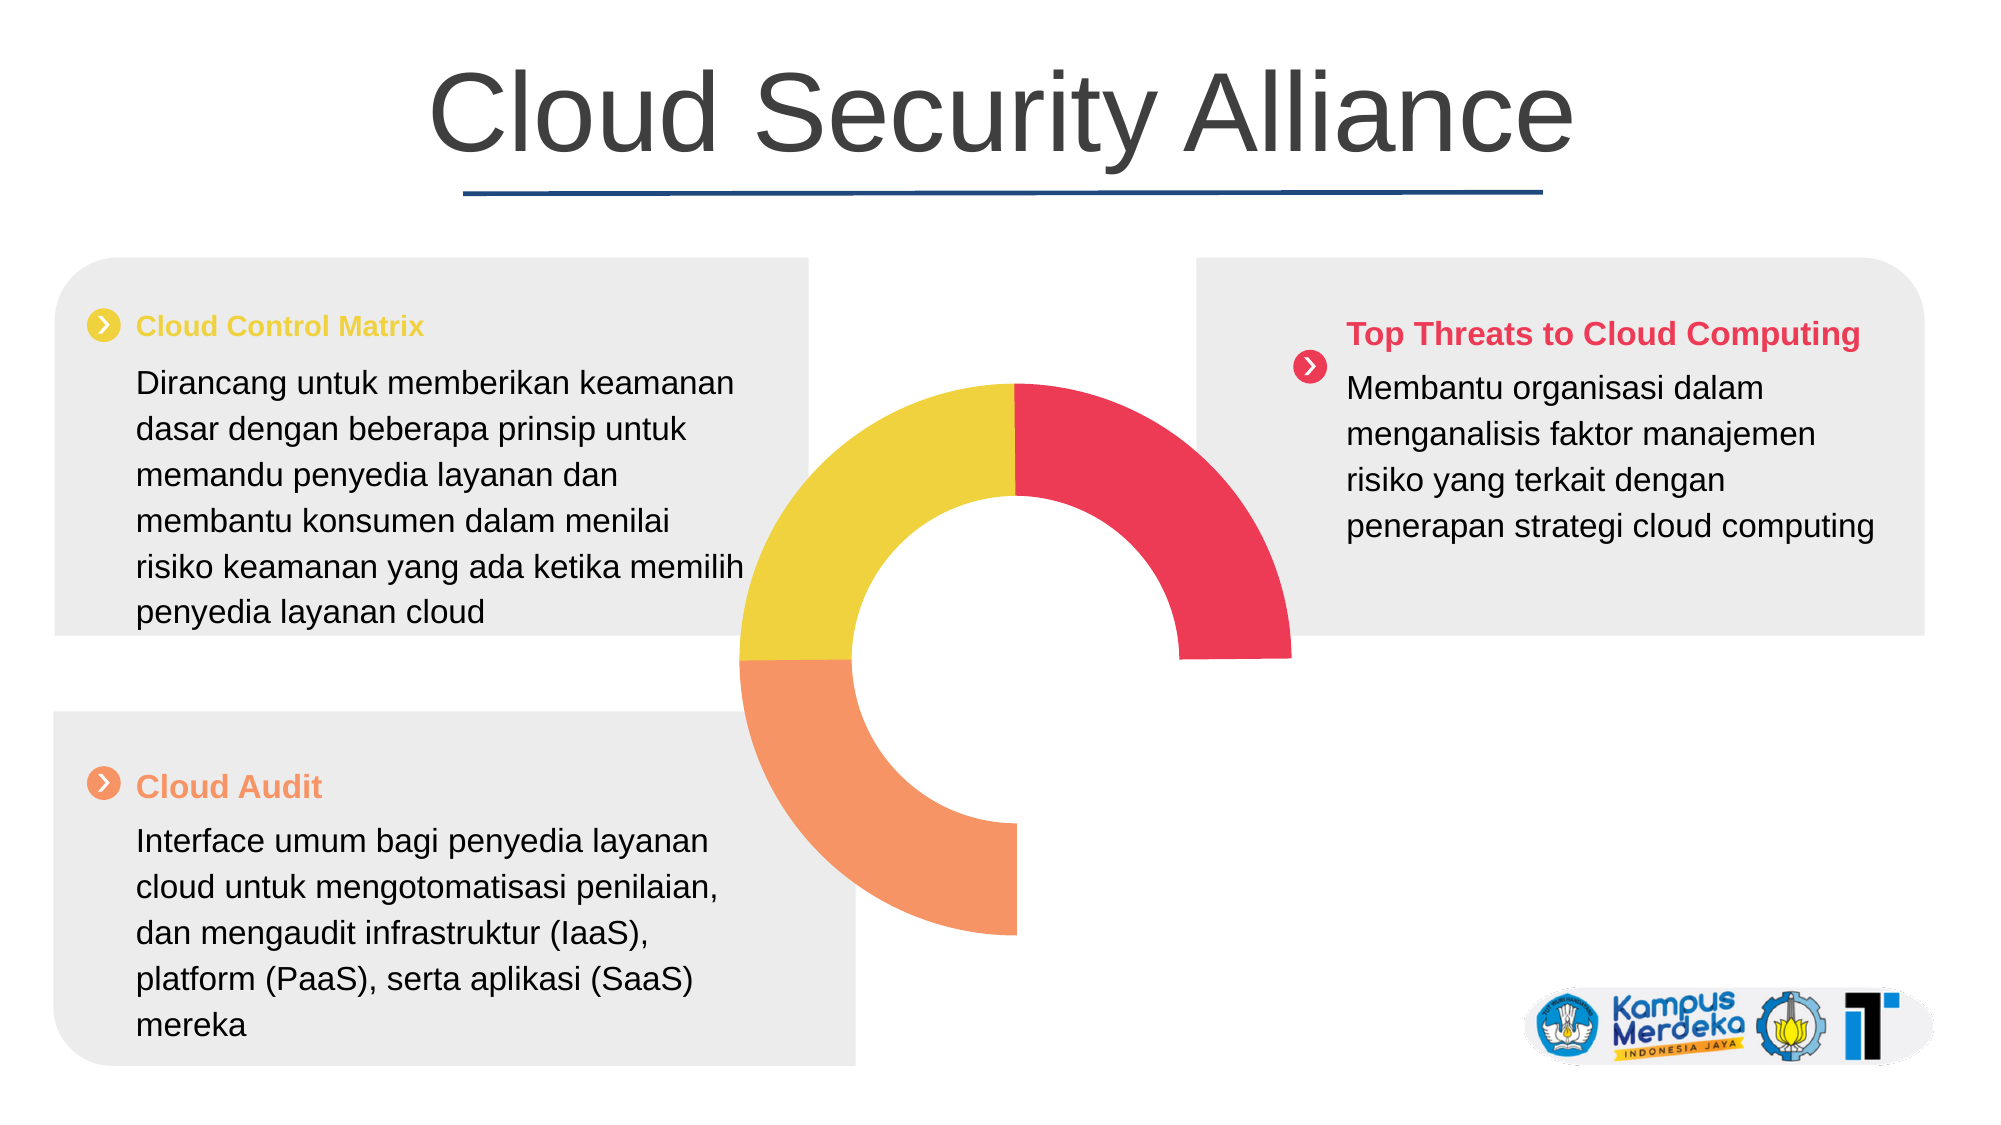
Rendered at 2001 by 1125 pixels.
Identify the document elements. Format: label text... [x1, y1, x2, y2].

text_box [1331, 304, 1894, 595]
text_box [120, 757, 748, 1048]
text_box [1196, 257, 1925, 636]
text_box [86, 765, 115, 801]
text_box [86, 308, 115, 343]
list Cloud Security Alliance [53, 55, 1952, 175]
picture [1522, 986, 1934, 1067]
text_box [53, 711, 856, 1066]
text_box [1292, 349, 1328, 384]
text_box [120, 299, 774, 636]
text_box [739, 383, 1292, 936]
text_box [54, 257, 809, 636]
